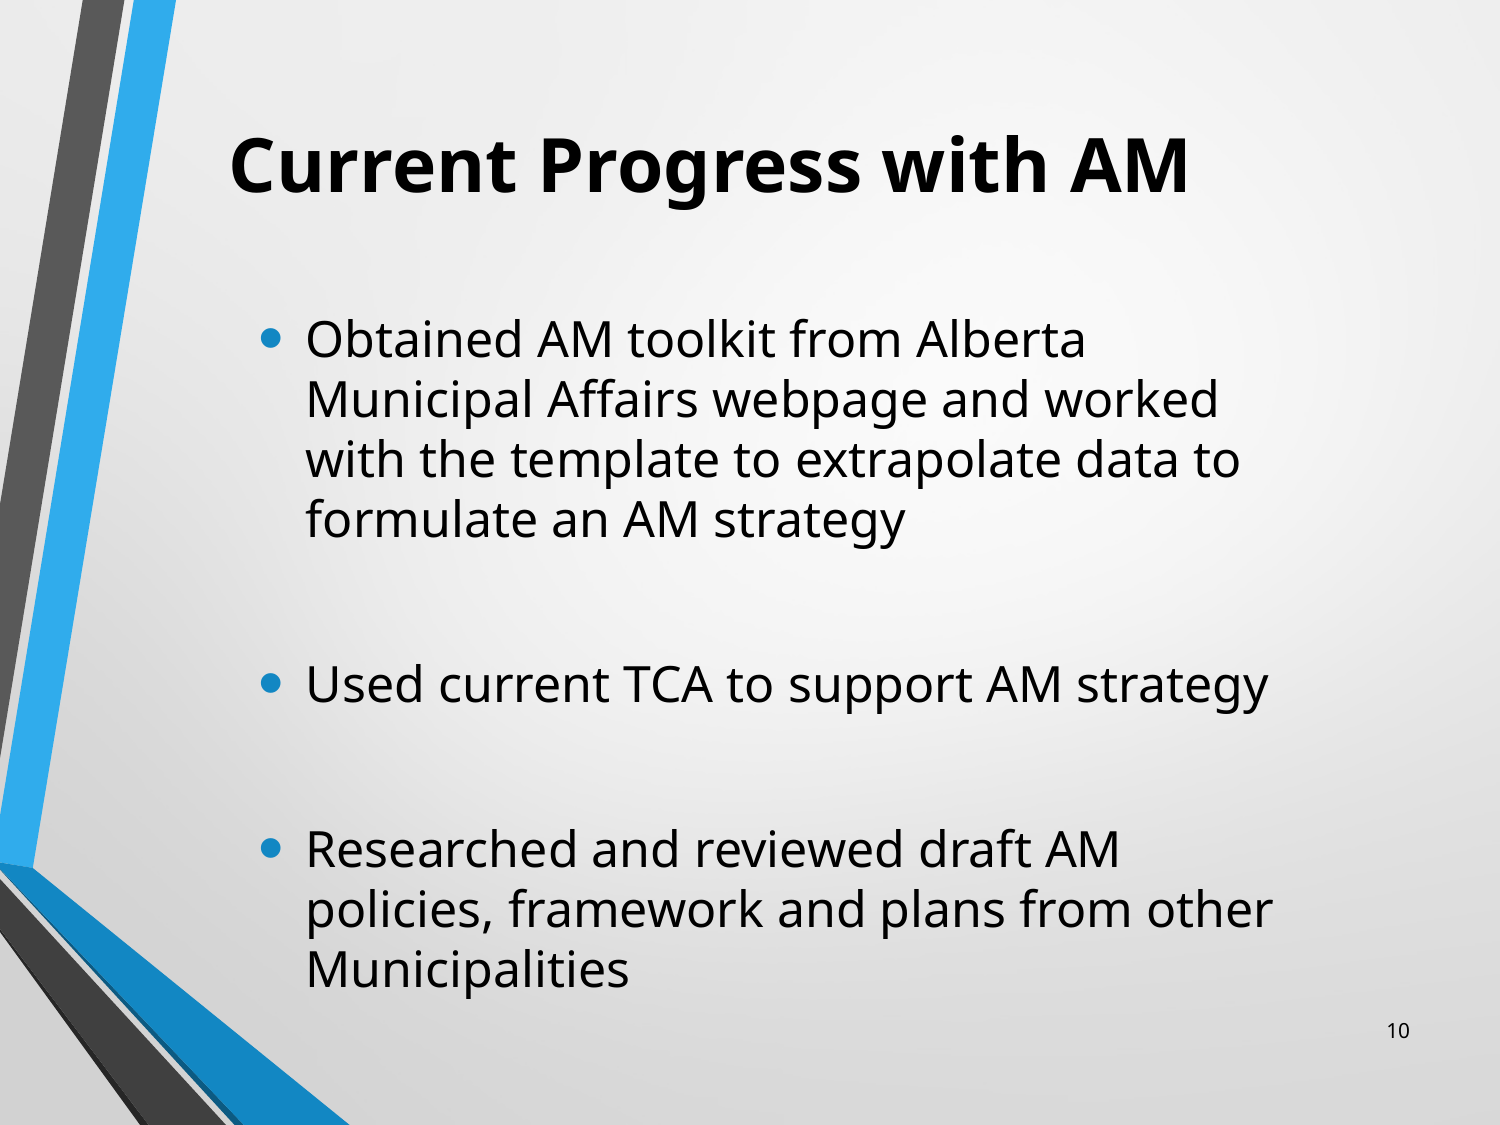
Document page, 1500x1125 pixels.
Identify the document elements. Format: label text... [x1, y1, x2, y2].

slide_number 10 [1354, 1001, 1425, 1062]
list Obtained AM toolkit from Alberta Municipal Affairs webpage and worked with the template to extrapolate data to formulate an AM strategy Used current TCA to support AM strategy Researched and reviewed draft AM policies, framework and plans from other Municipalities [243, 299, 1325, 1063]
title Current Progress with AM [213, 0, 1313, 413]
